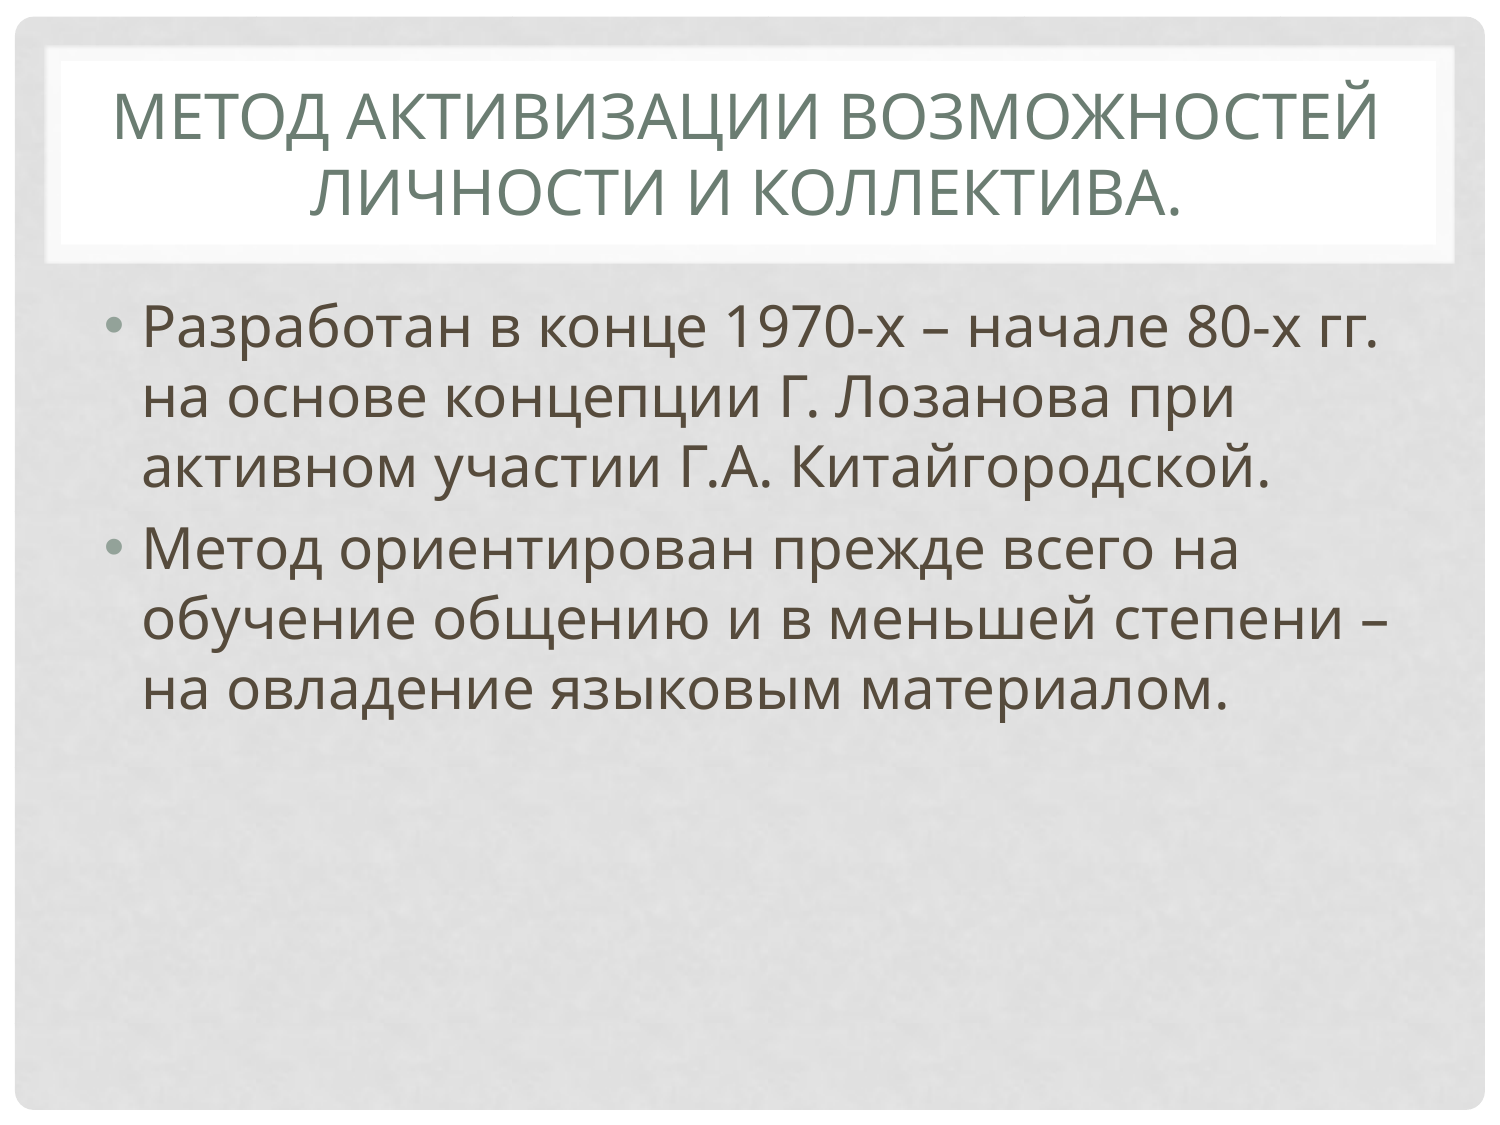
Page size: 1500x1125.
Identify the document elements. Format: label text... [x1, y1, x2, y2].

list Разработан в конце 1970-х – начале 80-х гг. на основе концепции Г. Лозанова при активном участии Г.А. Китайгородской. Метод ориентирован прежде всего на обучение общению и в меньшей степени – на овладение языковым материалом. [69, 281, 1436, 1005]
title Метод активизации возможностей личности и коллектива. [69, 66, 1425, 238]
